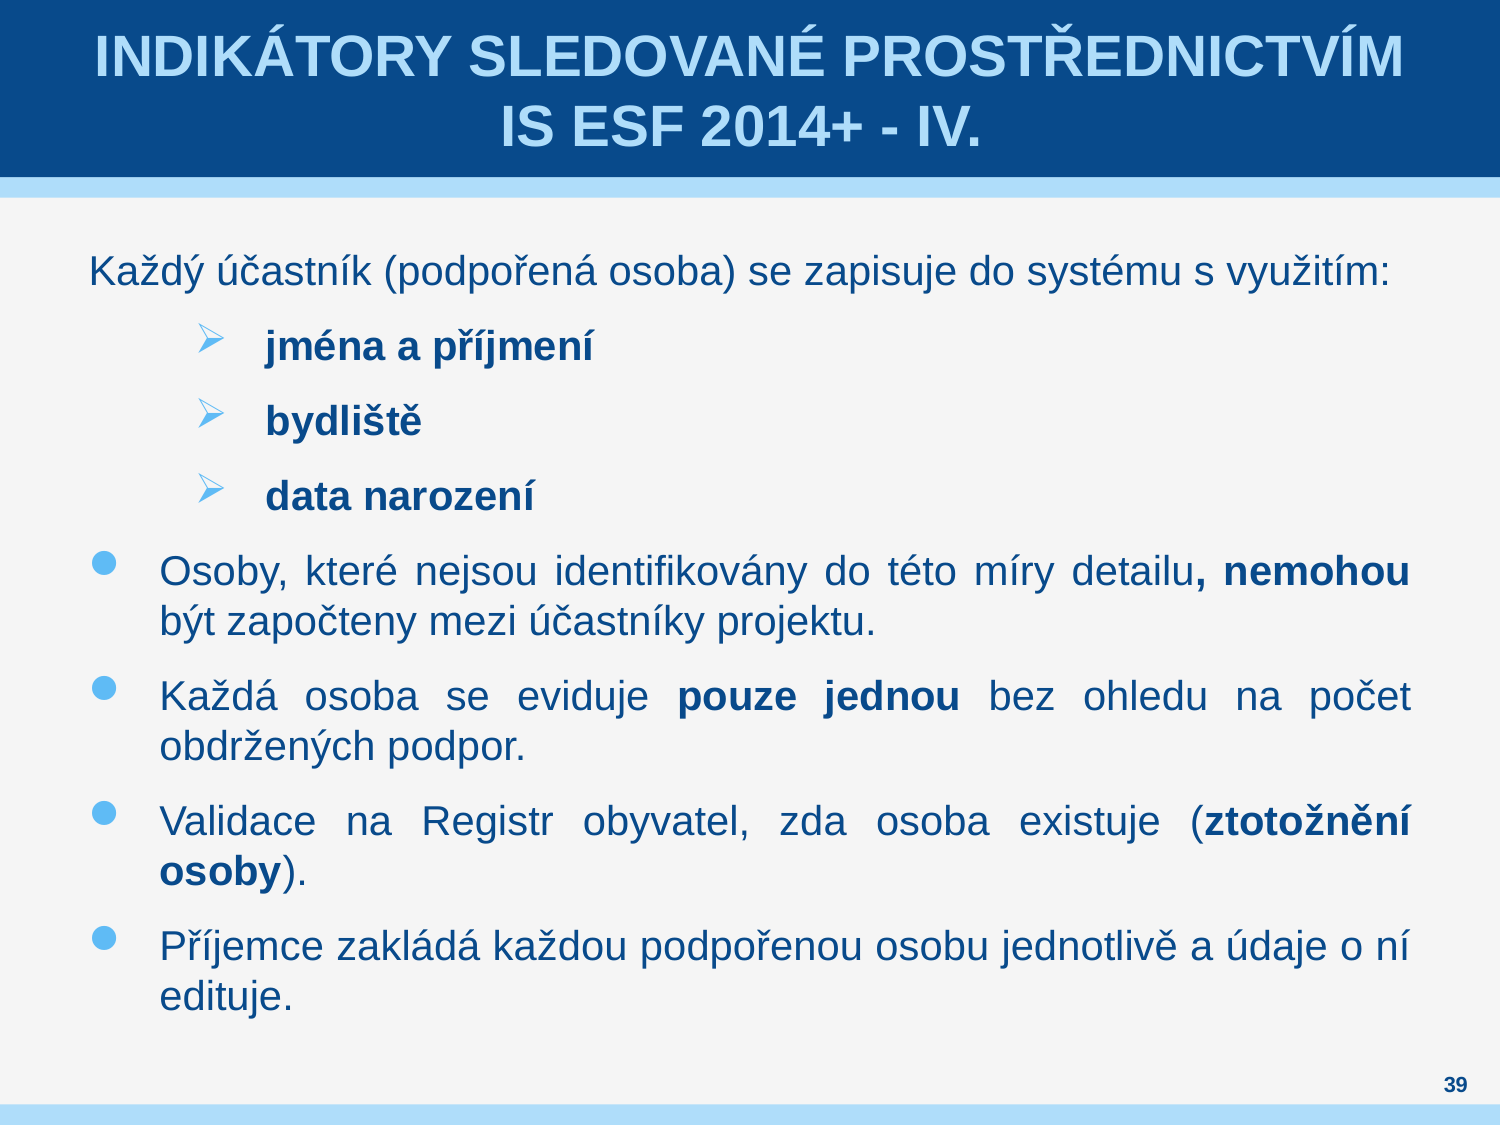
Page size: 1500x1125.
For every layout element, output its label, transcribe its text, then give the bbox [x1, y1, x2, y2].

list Každý účastník (podpořená osoba) se zapisuje do systému s využitím: jména a příjmení bydliště data narození Osoby, které nejsou identifikovány do této míry detailu, nemohou být započteny mezi účastníky projektu. Každá osoba se eviduje pouze jednou bez ohledu na počet obdržených podpor. Validace na Registr obyvatel, zda osoba existuje (ztotožnění osoby). Příjemce zakládá každou podpořenou osobu jednotlivě a údaje o ní edituje. [88, 243, 1412, 1035]
slide_number 39 [1417, 1068, 1495, 1099]
title indikátory sledované prostřednictvím IS ESF 2014+ - IV. [59, 0, 1441, 178]
